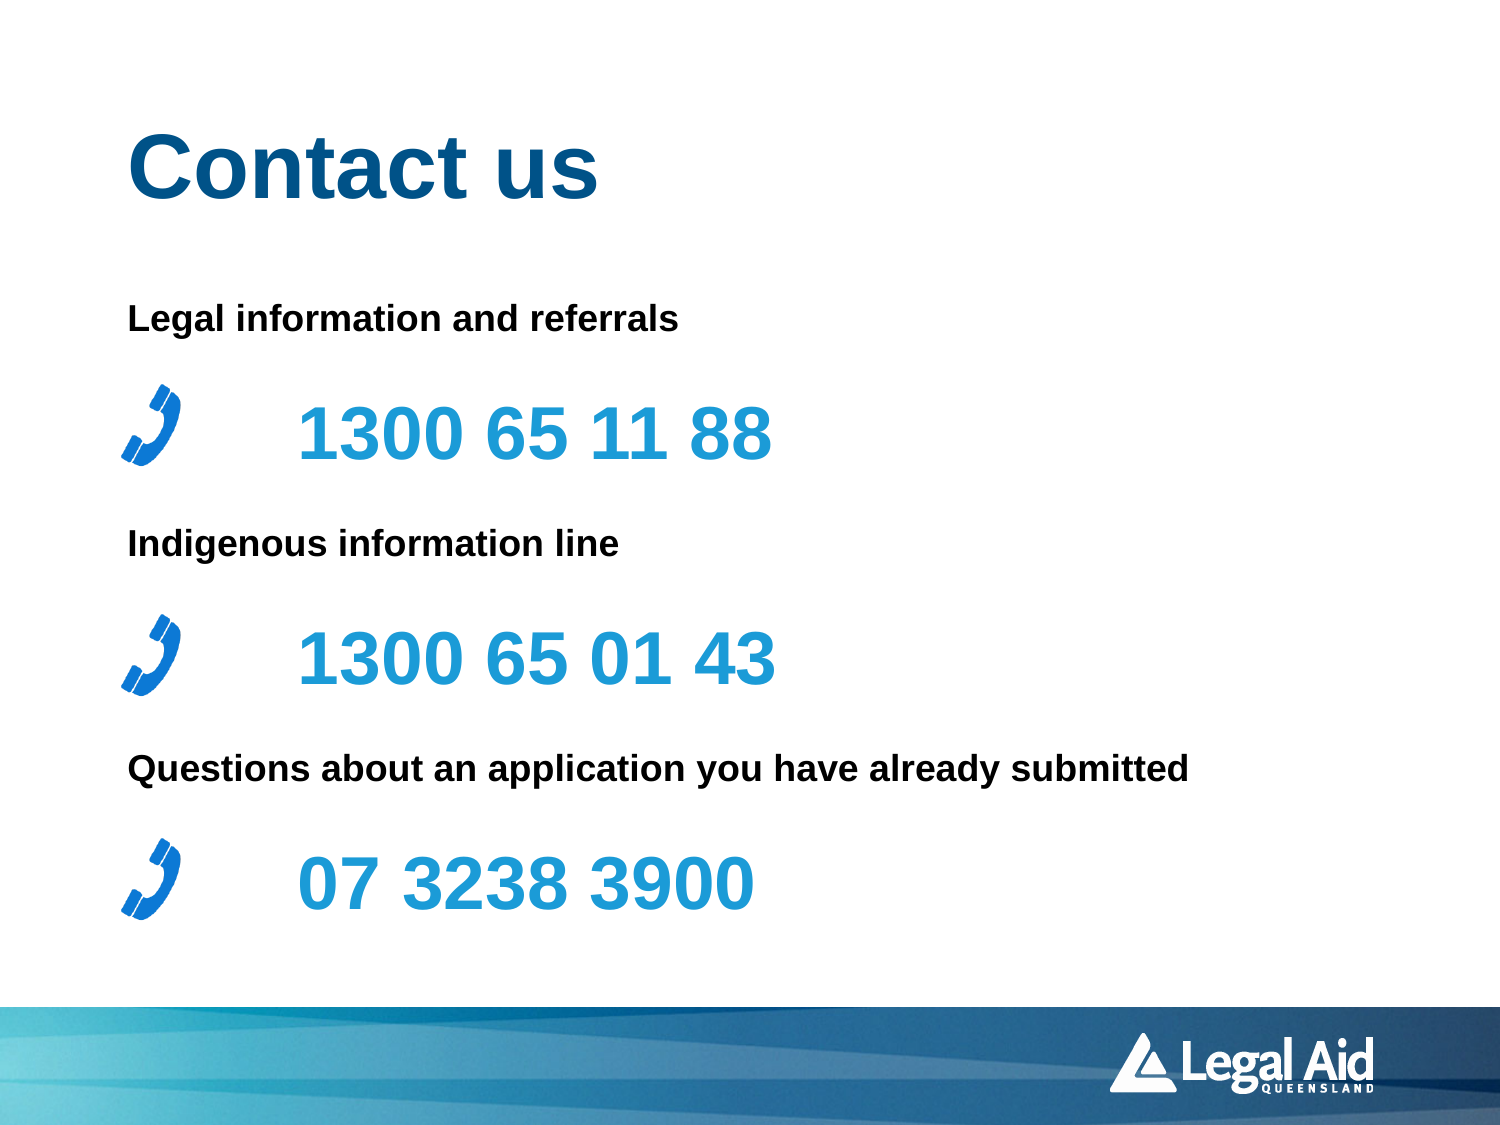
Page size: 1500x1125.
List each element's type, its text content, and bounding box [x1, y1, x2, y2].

picture [112, 614, 192, 697]
picture [0, 1007, 1500, 1125]
picture [112, 384, 192, 467]
text_box Contact us [112, 99, 1452, 243]
text_box Legal information and referrals 1300 65 11 88 Indigenous information line 1300 65 01 43 Questions about an application you have already submitted 07 3238 3900 [112, 286, 1251, 697]
picture [112, 838, 192, 922]
